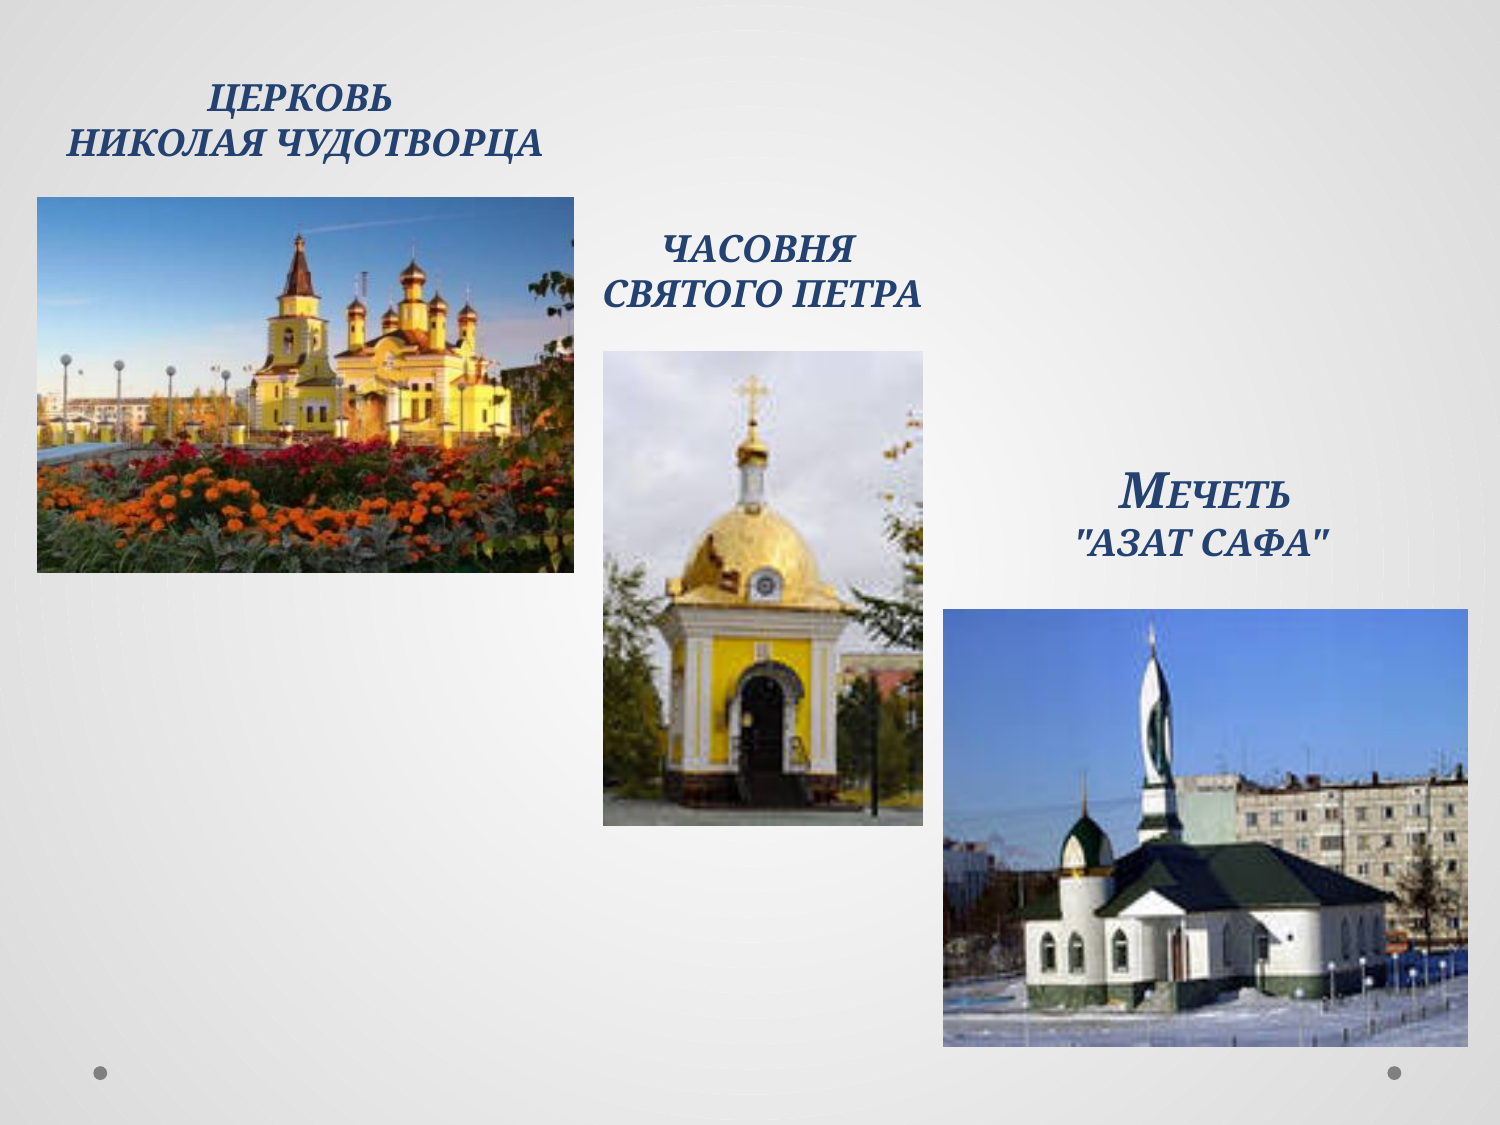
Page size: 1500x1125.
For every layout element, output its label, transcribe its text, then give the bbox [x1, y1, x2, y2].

text_box мечеть "Азат сафа" [1057, 451, 1353, 571]
picture [37, 196, 574, 573]
text_box Часовня Святого Петра [586, 217, 939, 323]
picture [943, 609, 1468, 1048]
text_box Церковь Николая Чудотворца [52, 66, 560, 172]
picture [602, 351, 923, 827]
